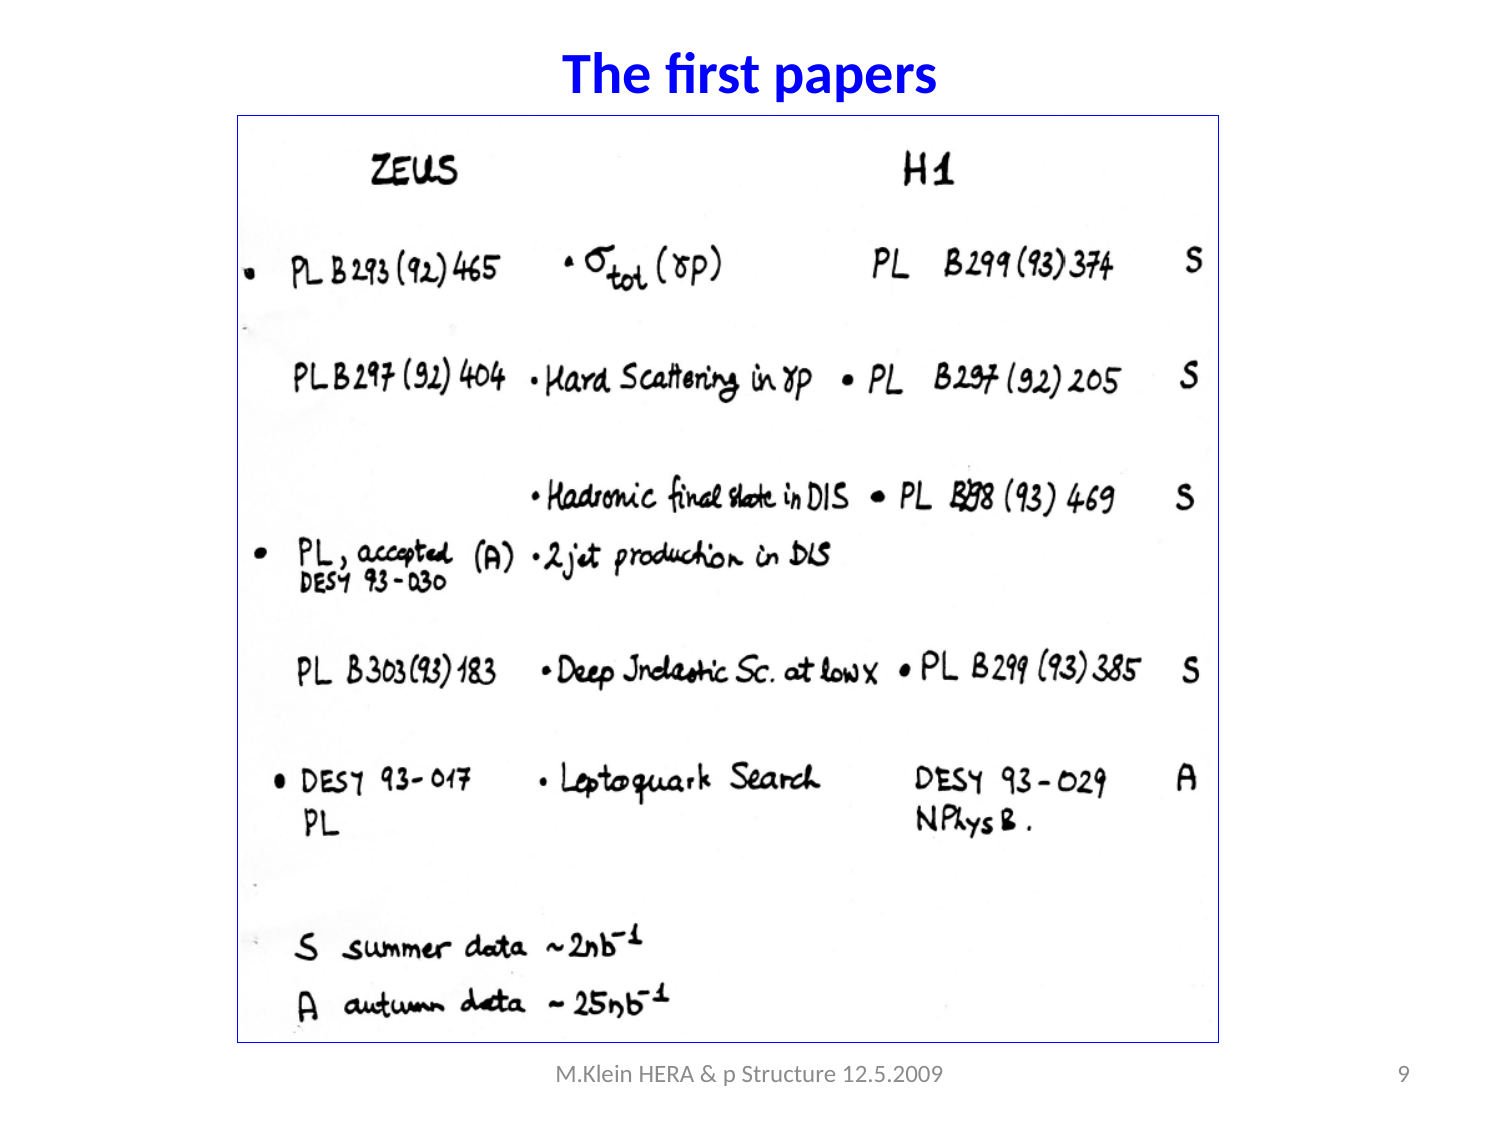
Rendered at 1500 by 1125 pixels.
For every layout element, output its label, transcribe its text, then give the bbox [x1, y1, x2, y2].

footer M.Klein HERA & p Structure 12.5.2009 [512, 1051, 988, 1103]
picture [237, 114, 1219, 1043]
slide_number 9 [1074, 1042, 1425, 1103]
title The first papers [112, 24, 1388, 116]
